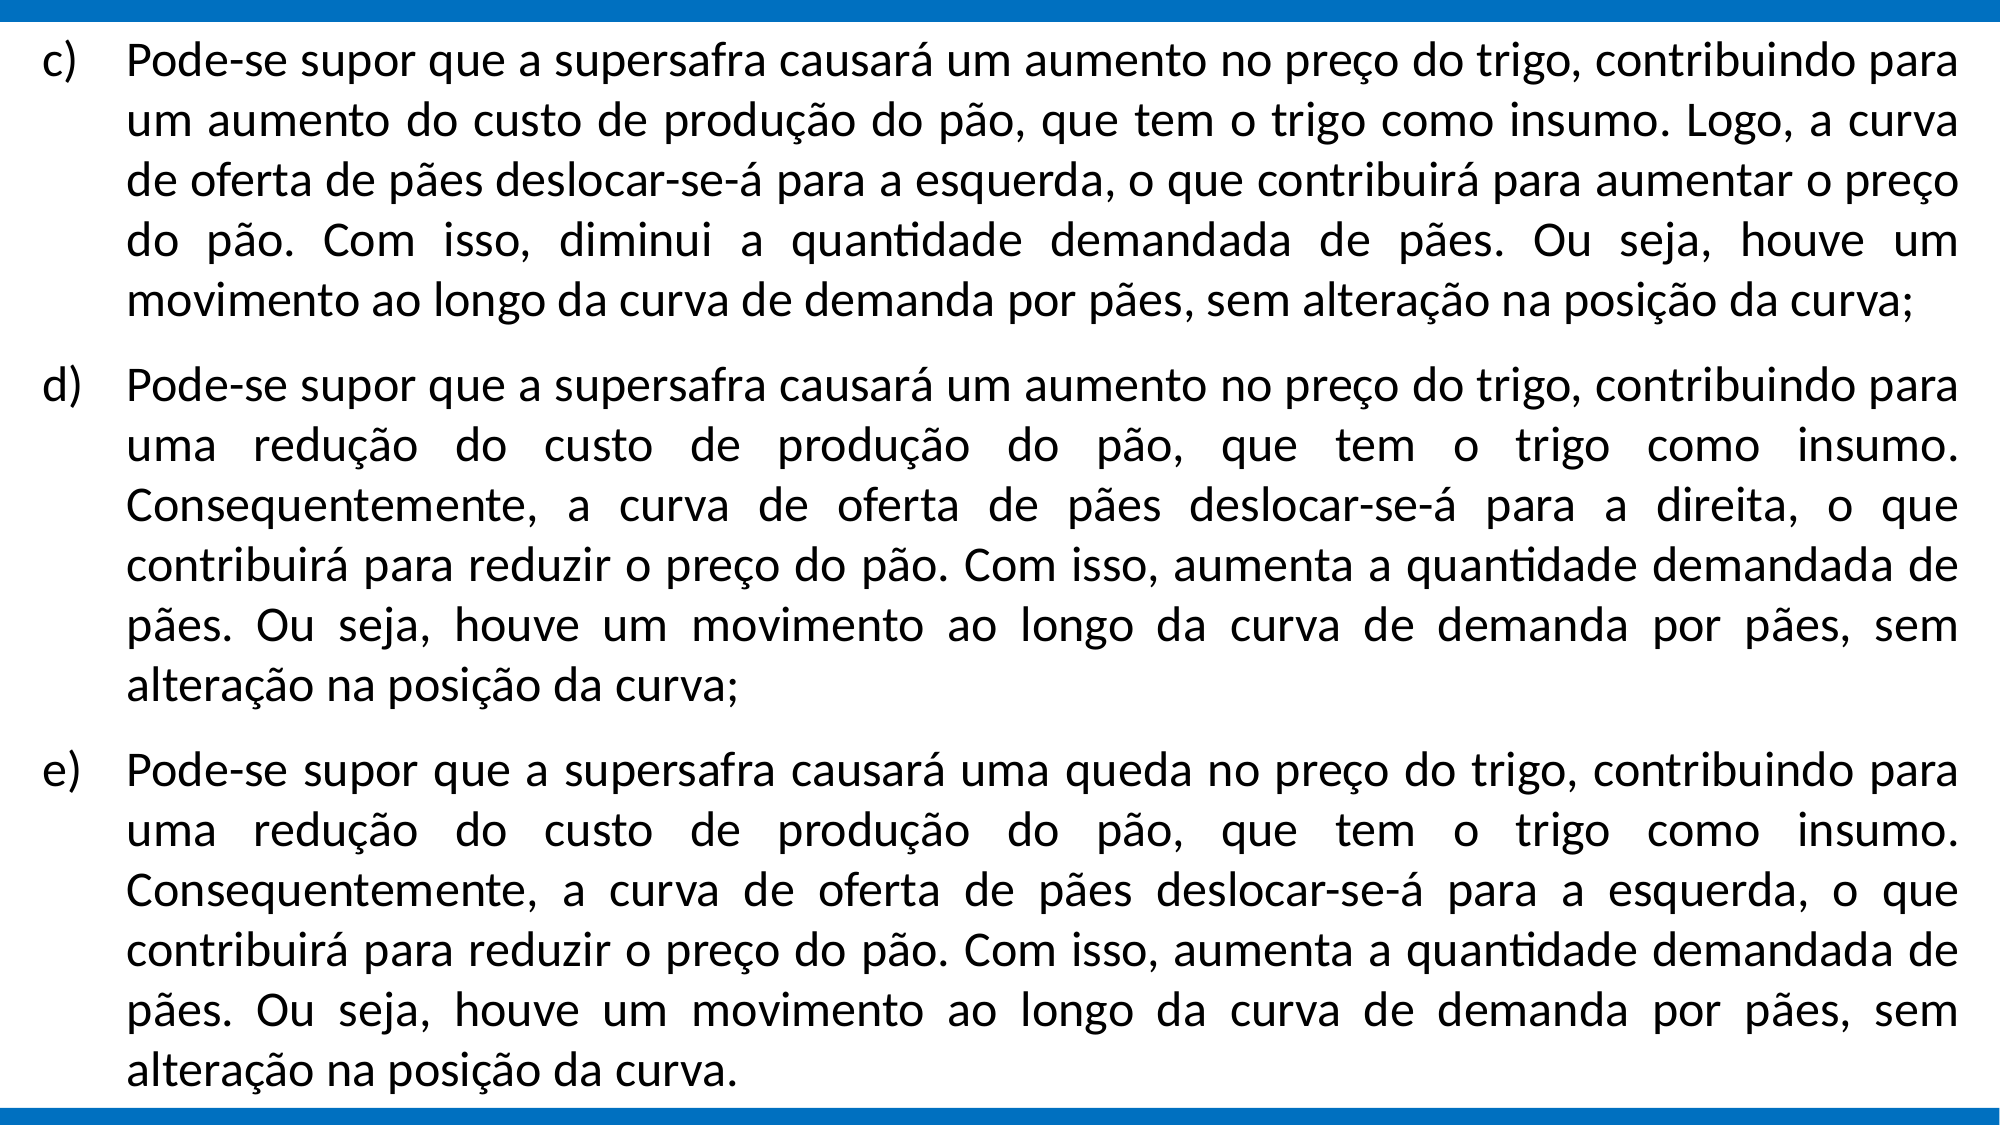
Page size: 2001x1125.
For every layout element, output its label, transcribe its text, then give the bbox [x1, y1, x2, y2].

list Pode-se supor que a supersafra causará um aumento no preço do trigo, contribuindo para um aumento do custo de produção do pão, que tem o trigo como insumo. Logo, a curva de oferta de pães deslocar-se-á para a esquerda, o que contribuirá para aumentar o preço do pão. Com isso, diminui a quantidade demandada de pães. Ou seja, houve um movimento ao longo da curva de demanda por pães, sem alteração na posição da curva; Pode-se supor que a supersafra causará um aumento no preço do trigo, contribuindo para uma redução do custo de produção do pão, que tem o trigo como insumo. Consequentemente, a curva de oferta de pães deslocar-se-á para a direita, o que contribuirá para reduzir o preço do pão. Com isso, aumenta a quantidade demandada de pães. Ou seja, houve um movimento ao longo da curva de demanda por pães, sem alteração na posição da curva; Pode-se supor que a supersafra causará uma queda no preço do trigo, contribuindo para uma redução do custo de produção do pão, que tem o trigo como insumo. Consequentemente, a curva de oferta de pães deslocar-se-á para a esquerda, o que contribuirá para reduzir o preço do pão. Com isso, aumenta a quantidade demandada de pães. Ou seja, houve um movimento ao longo da curva de demanda por pães, sem alteração na posição da curva. [27, 19, 1976, 822]
